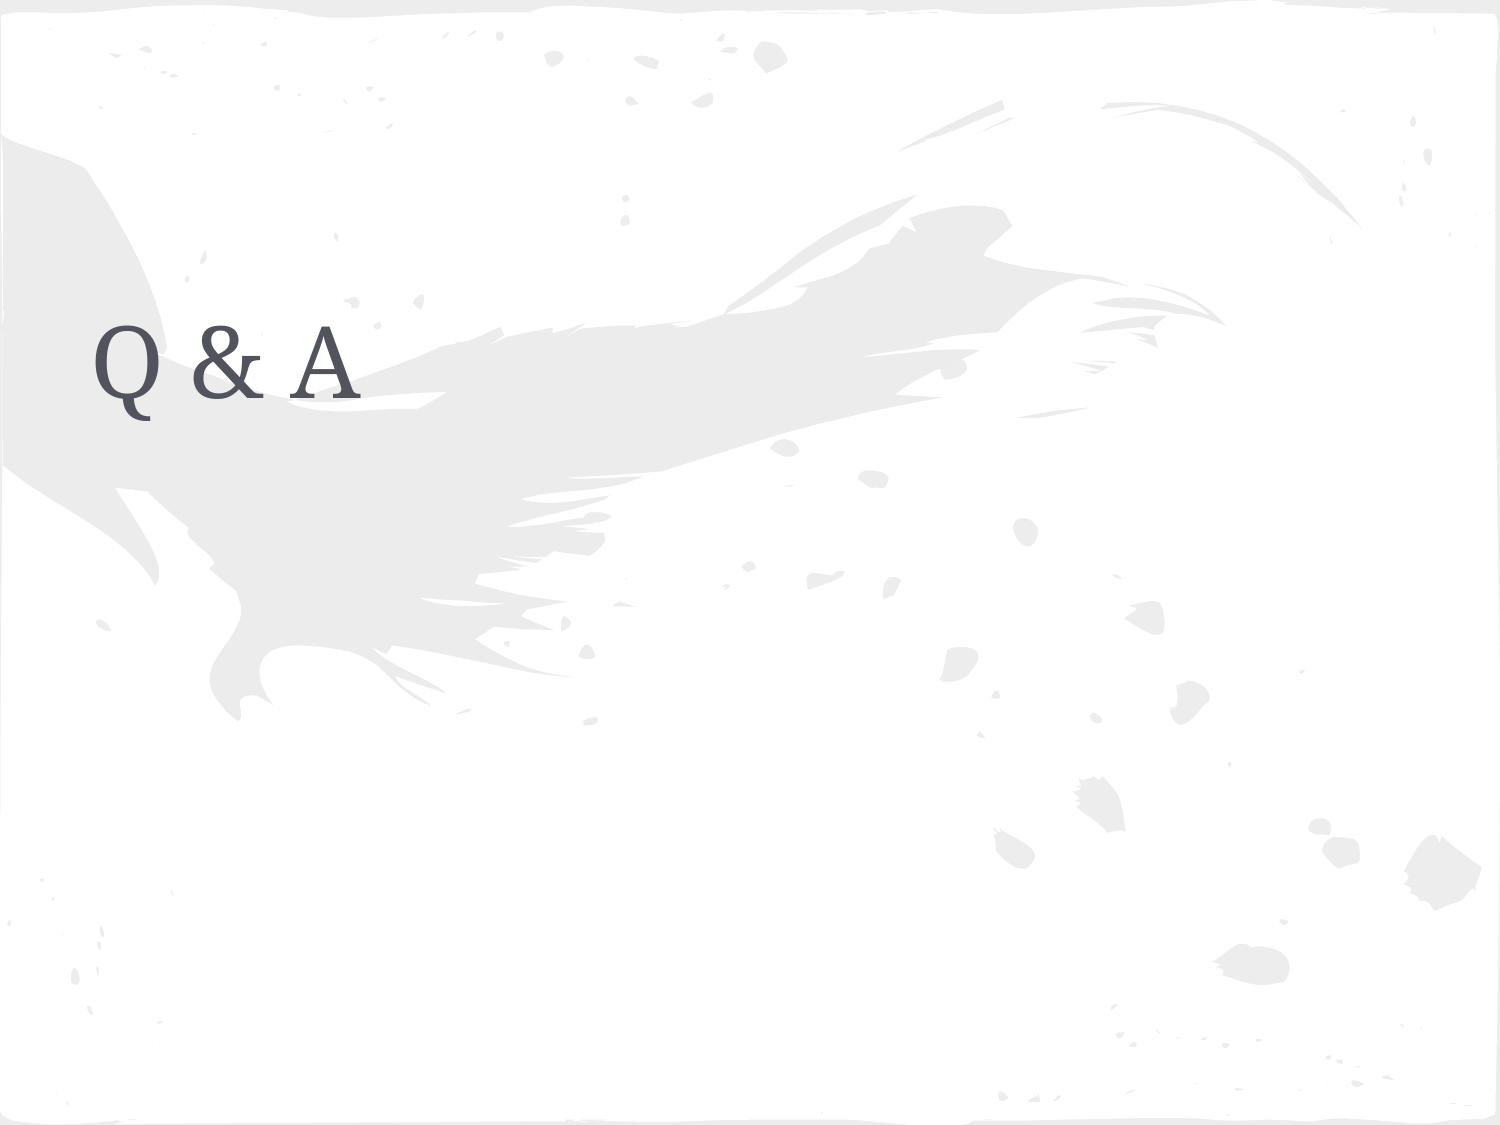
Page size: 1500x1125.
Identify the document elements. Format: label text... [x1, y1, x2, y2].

list Q & A [75, 283, 1425, 952]
